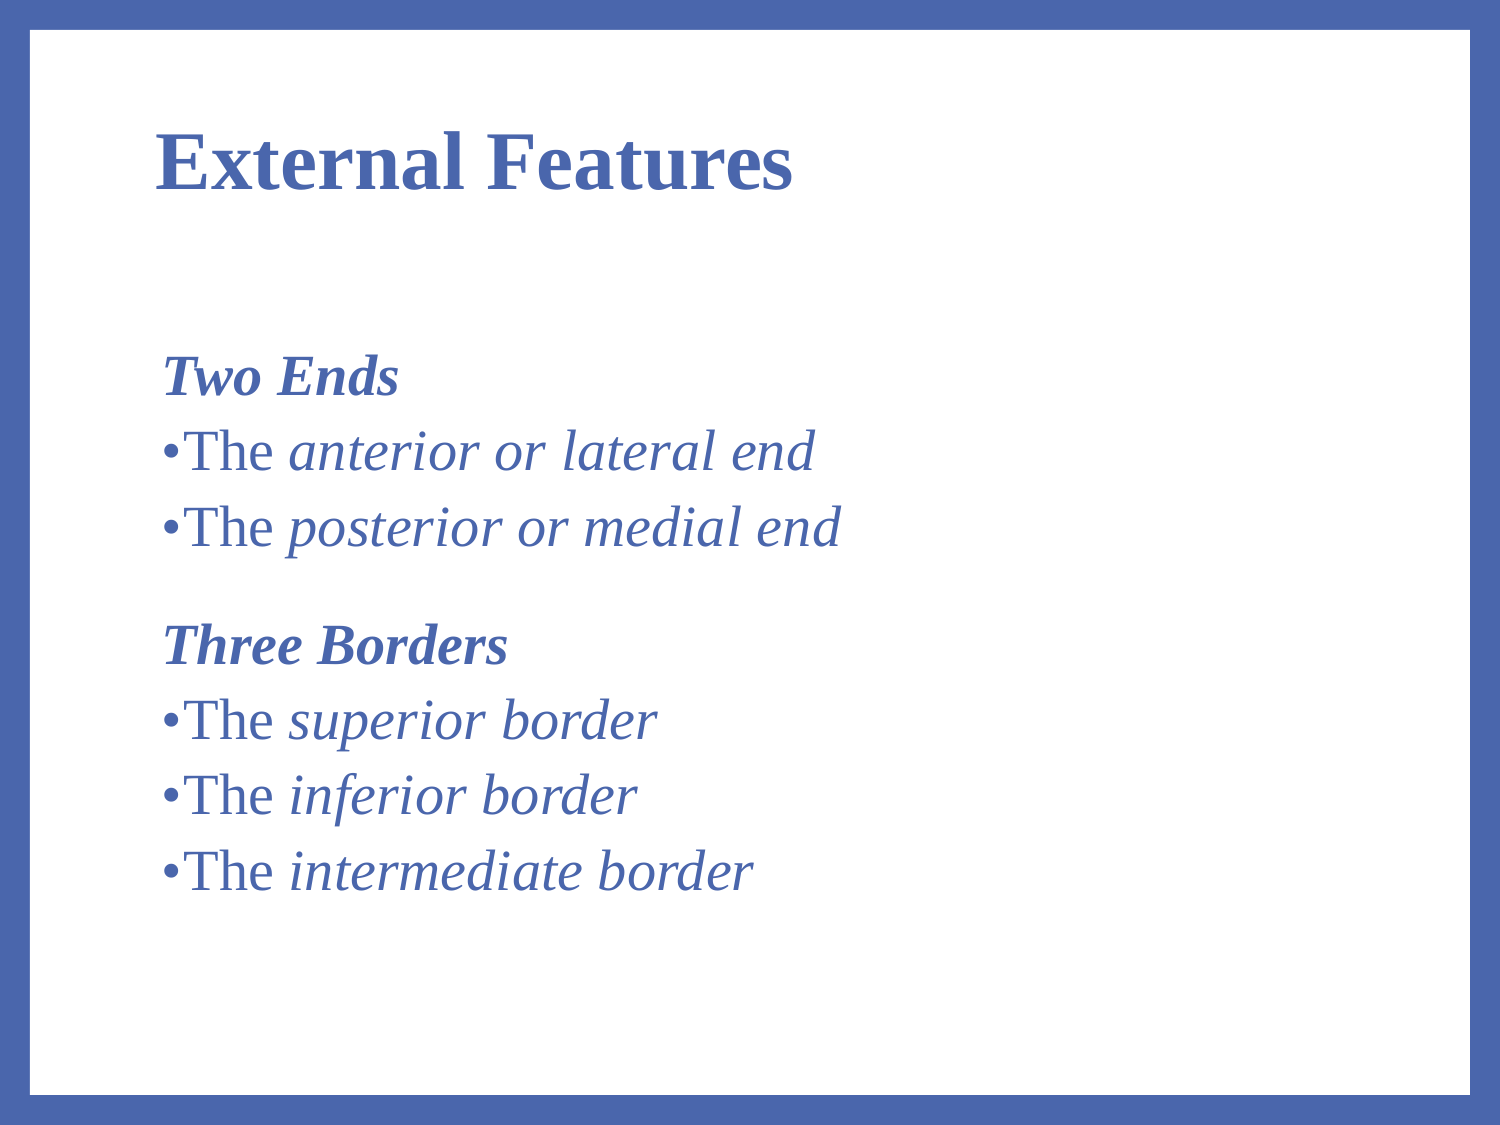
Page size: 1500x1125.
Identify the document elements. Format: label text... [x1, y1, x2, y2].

title External Features [140, 99, 1356, 323]
list Two Ends • The anterior or lateral end • The posterior or medial end Three Borders • The superior border • The inferior border • The intermediate border [140, 337, 1356, 1000]
